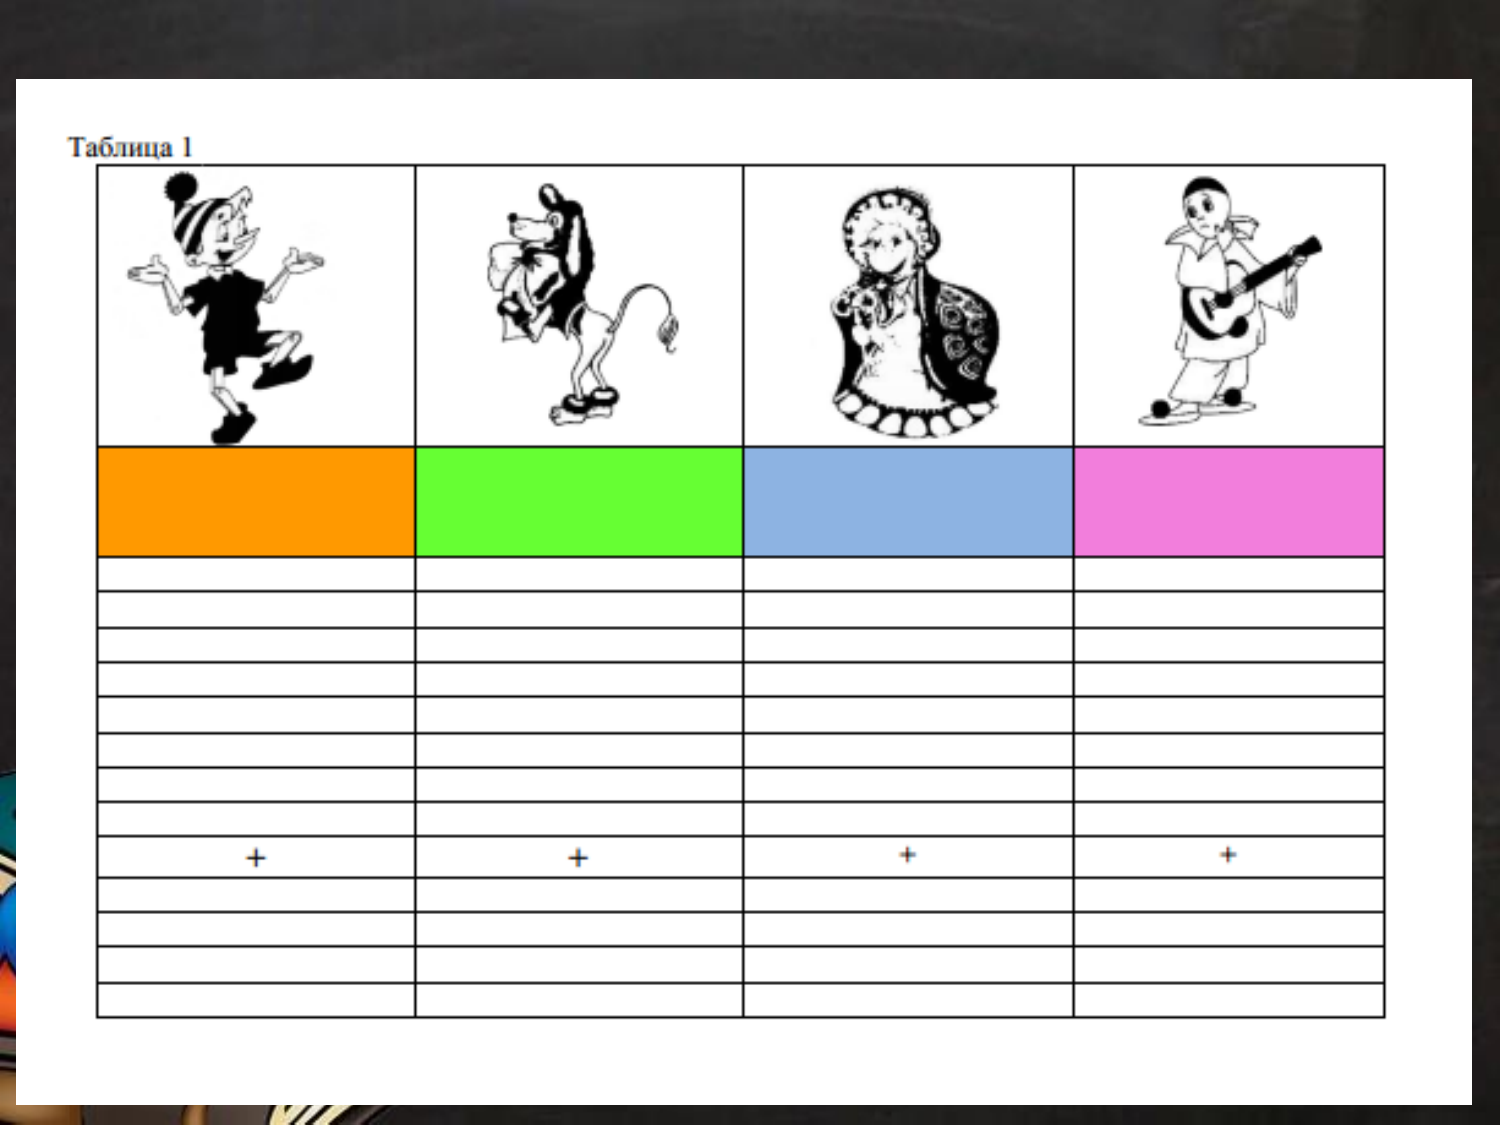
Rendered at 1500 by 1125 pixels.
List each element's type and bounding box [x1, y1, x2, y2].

text_box [15, 79, 1472, 1106]
picture [0, 0, 1500, 1125]
